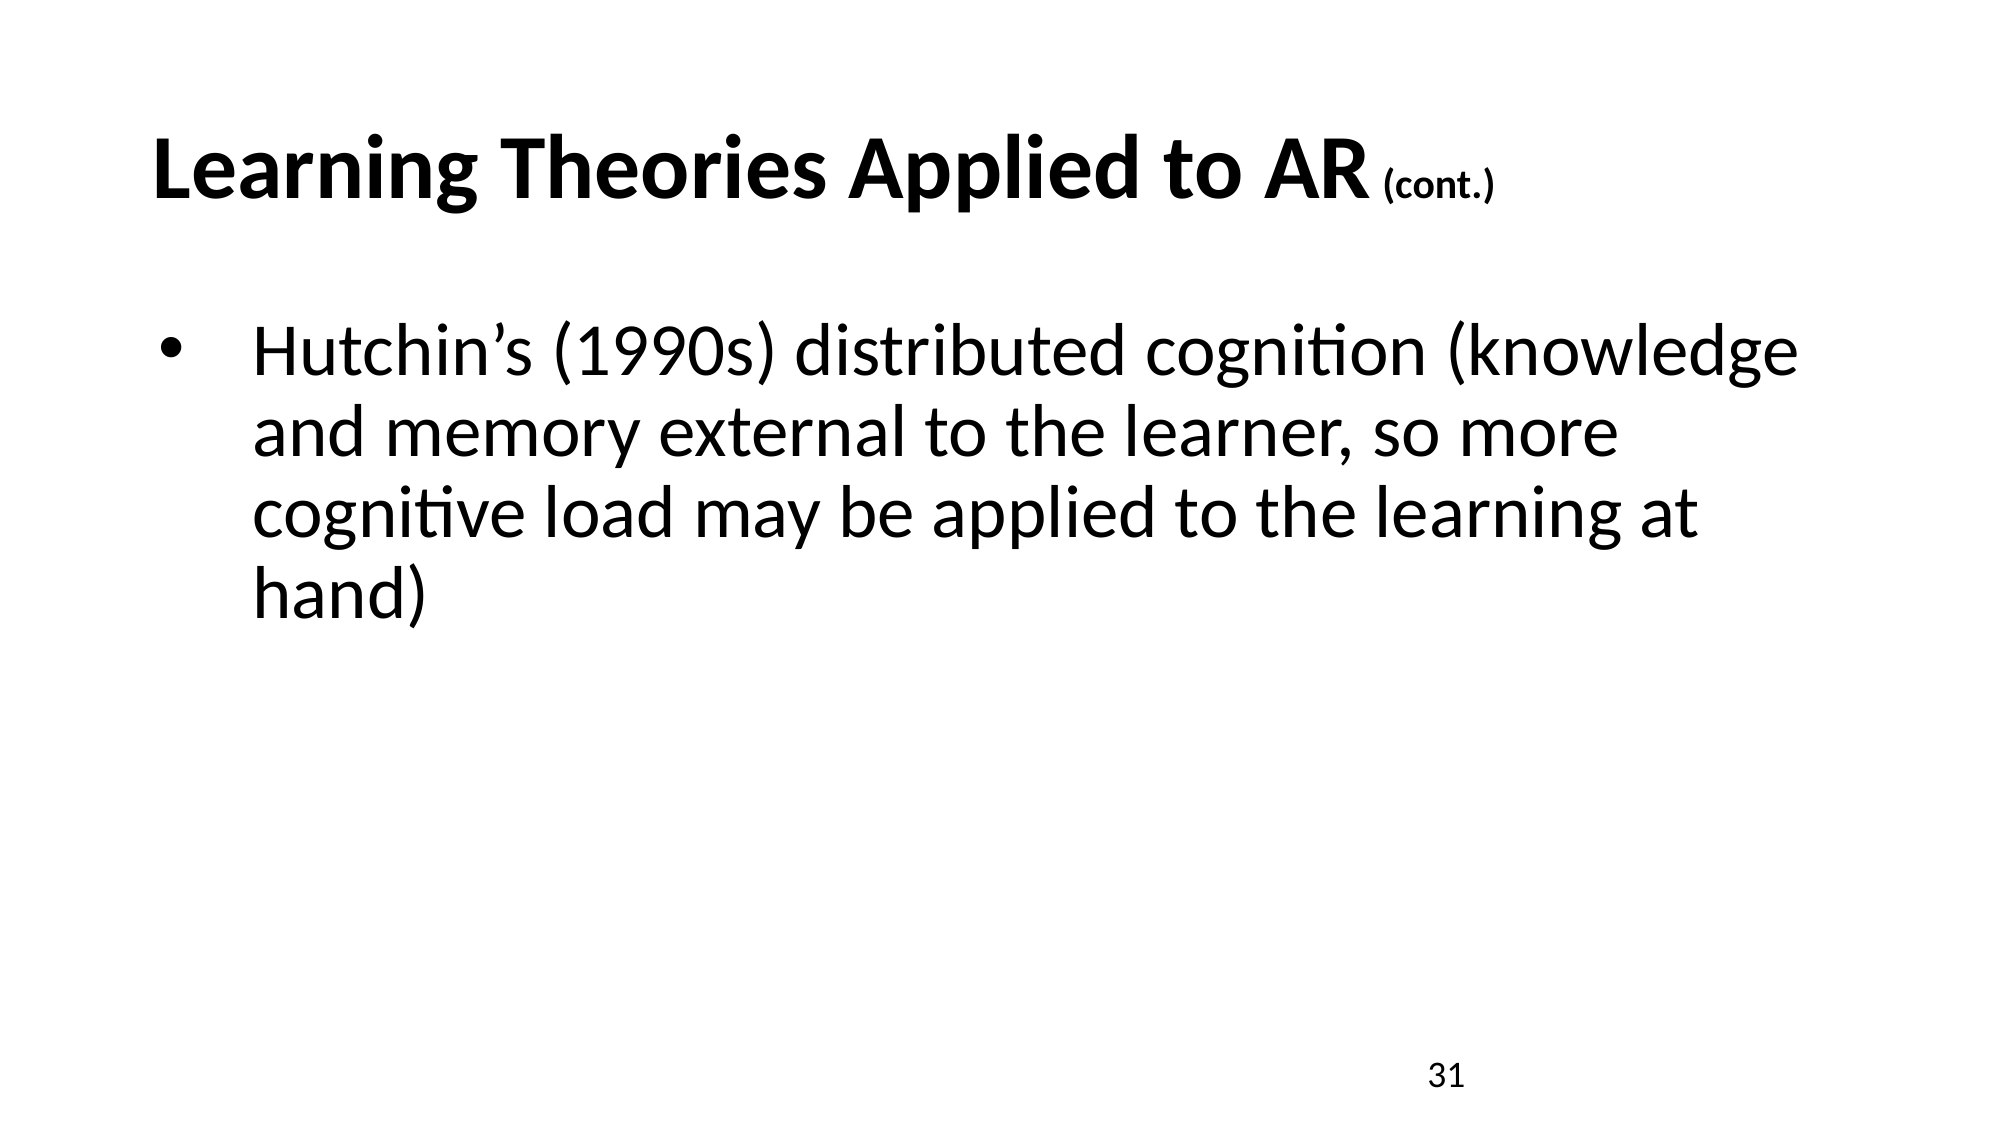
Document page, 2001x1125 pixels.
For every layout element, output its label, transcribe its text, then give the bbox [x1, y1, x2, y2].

title Learning Theories Applied to AR (cont.) [137, 59, 1863, 278]
slide_number 31 [1412, 1042, 1863, 1103]
list Hutchin’s (1990s) distributed cognition (knowledge and memory external to the learner, so more cognitive load may be applied to the learning at hand) [143, 303, 1869, 1017]
